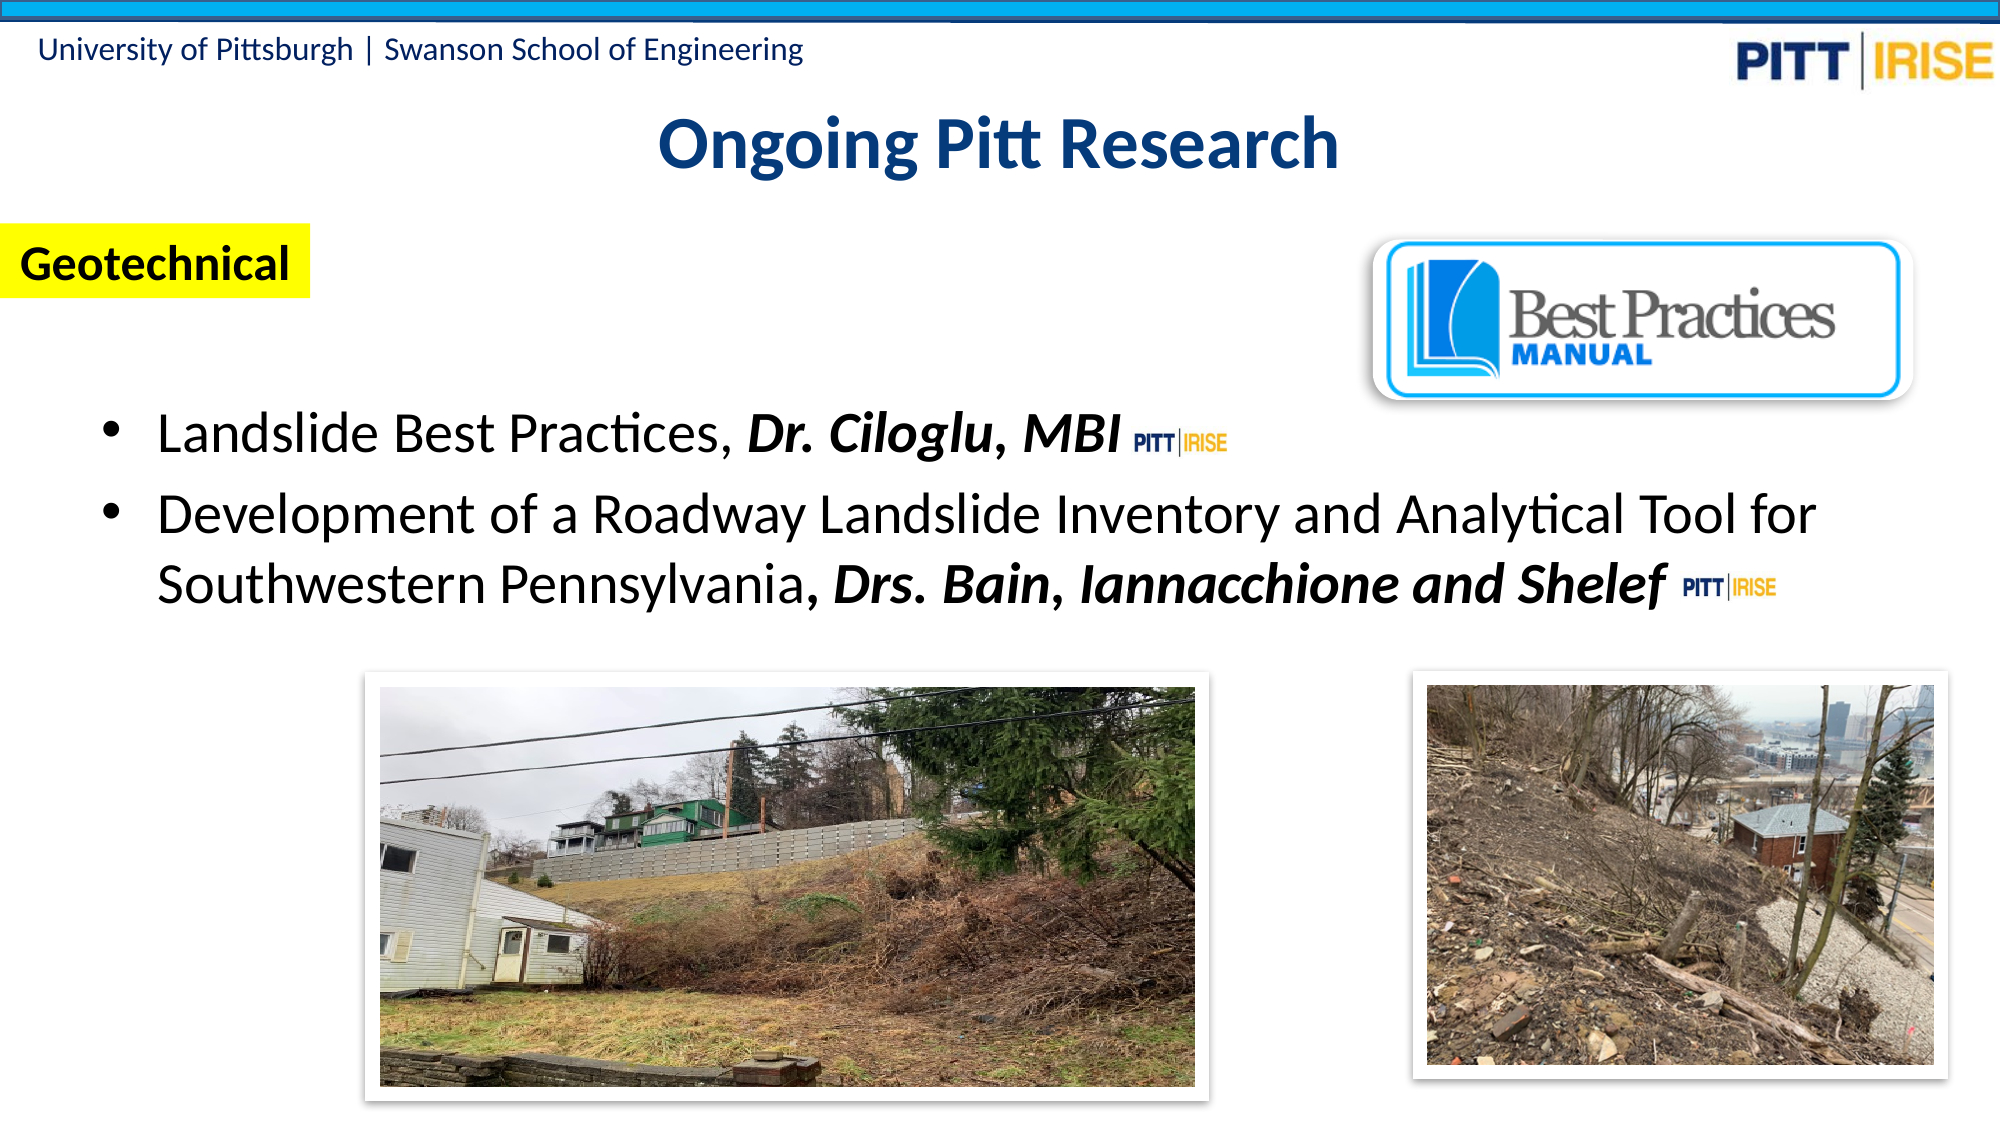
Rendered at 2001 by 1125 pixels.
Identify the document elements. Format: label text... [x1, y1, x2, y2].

text_box Geotechnical [0, 223, 311, 299]
picture [1130, 426, 1229, 459]
picture [1427, 684, 1934, 1066]
picture [1680, 570, 1778, 604]
picture [1728, 27, 2000, 95]
picture [379, 686, 1195, 1087]
list Landslide Best Practices, Dr. Ciloglu, MBI Development of a Roadway Landslide Inventory and Analytical Tool for Southwestern Pennsylvania, Drs. Bain, Iannacchione and Shelef [86, 386, 1887, 1125]
picture [1372, 239, 1914, 401]
title Ongoing Pitt Research [99, 45, 1900, 233]
text_box University of Pittsburgh | Swanson School of Engineering [0, 33, 820, 75]
text_box [0, 0, 2000, 18]
